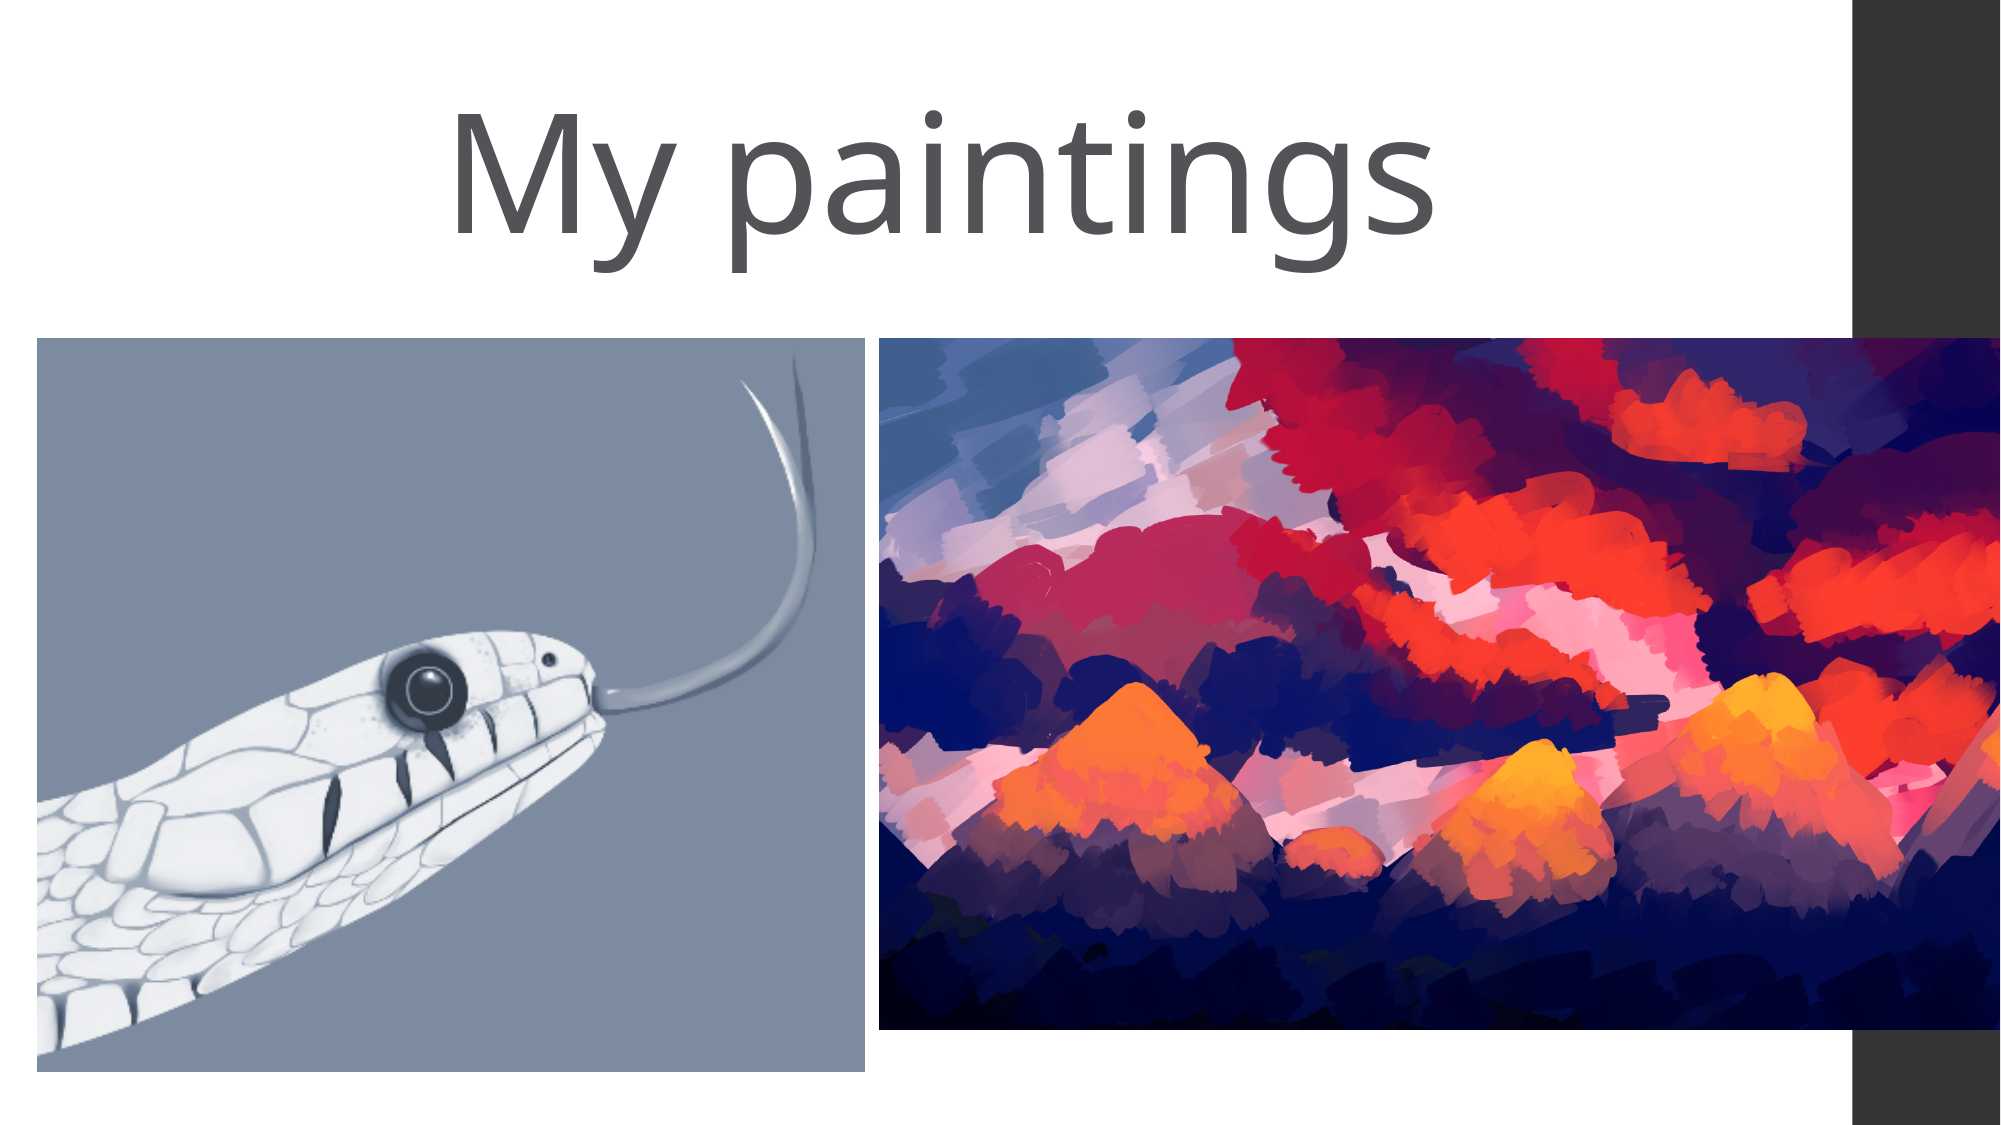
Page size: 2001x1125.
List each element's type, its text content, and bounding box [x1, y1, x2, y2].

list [879, 337, 2000, 1030]
title My paintings [146, 60, 1737, 278]
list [37, 338, 865, 1072]
